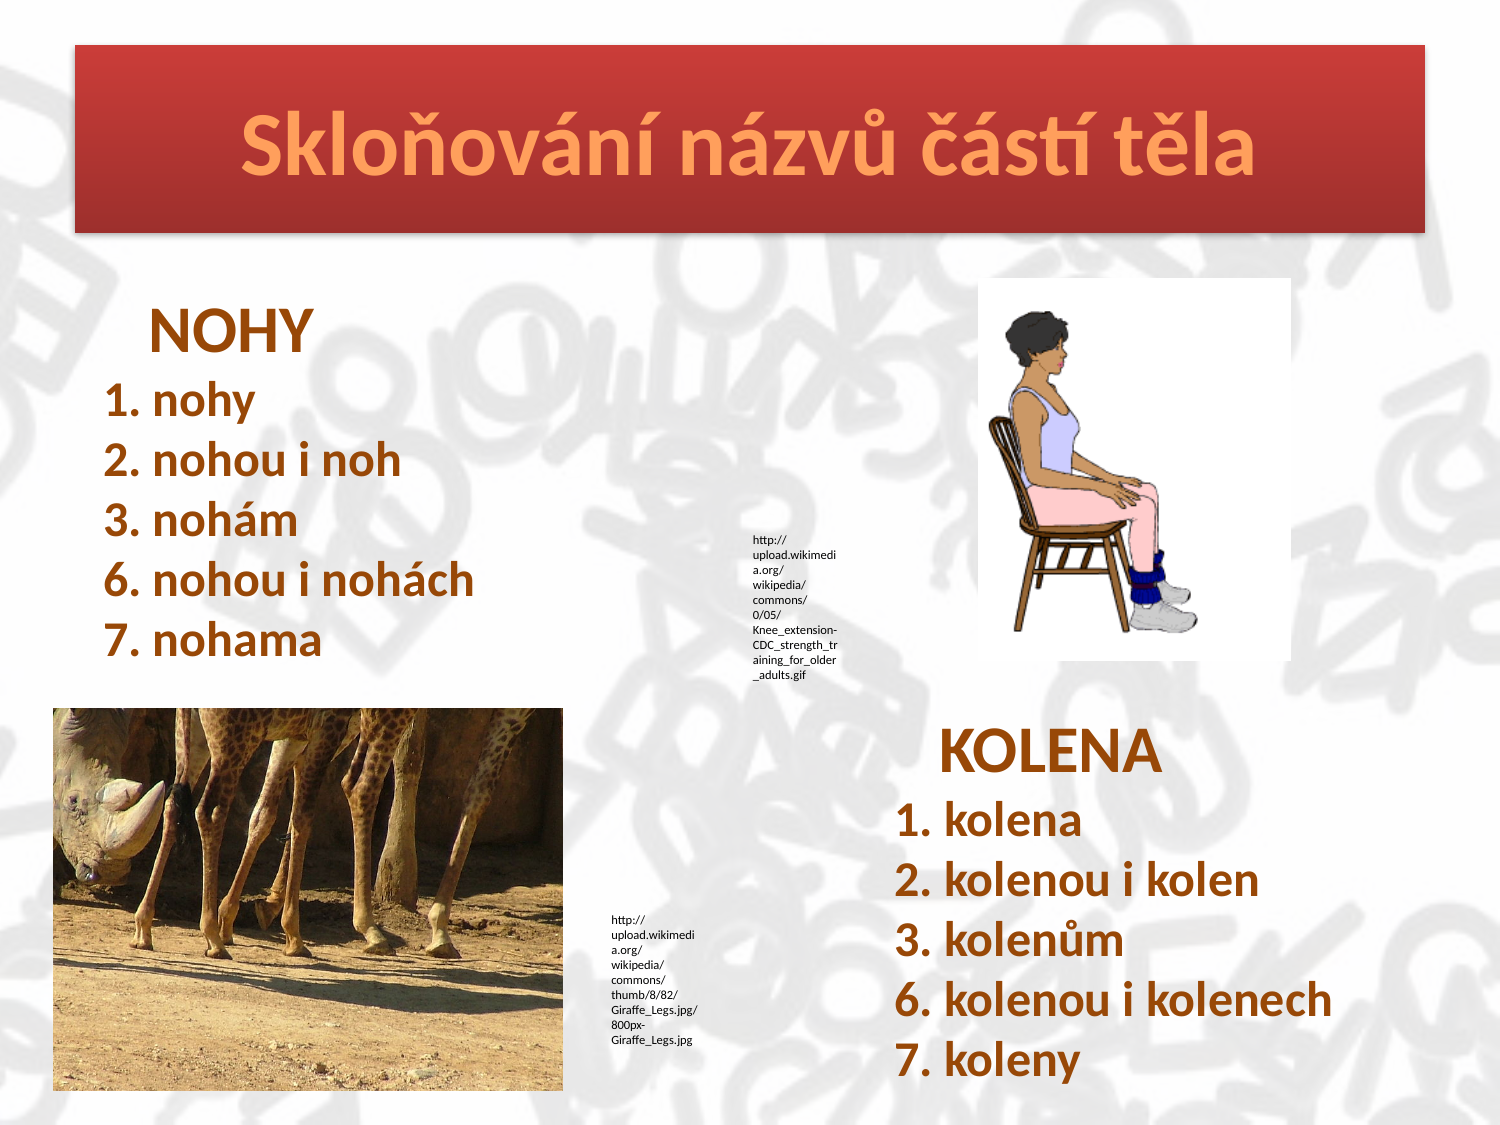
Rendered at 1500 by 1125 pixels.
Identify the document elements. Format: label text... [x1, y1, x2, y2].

text_box http://upload.wikimedia.org/wikipedia/commons/0/05/Knee_extension-CDC_strength_training_for_older_adults.gif [738, 524, 855, 690]
title Skloňování názvů částí těla [75, 45, 1425, 233]
picture [978, 278, 1292, 662]
text_box KOLENA 1. kolena 2. kolenou i kolen 3. kolenům 6. kolenou i kolenech 7. koleny [879, 698, 1400, 1094]
picture [52, 708, 563, 1092]
text_box http://upload.wikimedia.org/wikipedia/commons/thumb/8/82/Giraffe_Legs.jpg/800px-Giraffe_Legs.jpg [596, 904, 714, 1055]
text_box NOHY 1. nohy 2. nohou i noh 3. nohám 6. nohou i nohách 7. nohama [88, 278, 563, 674]
